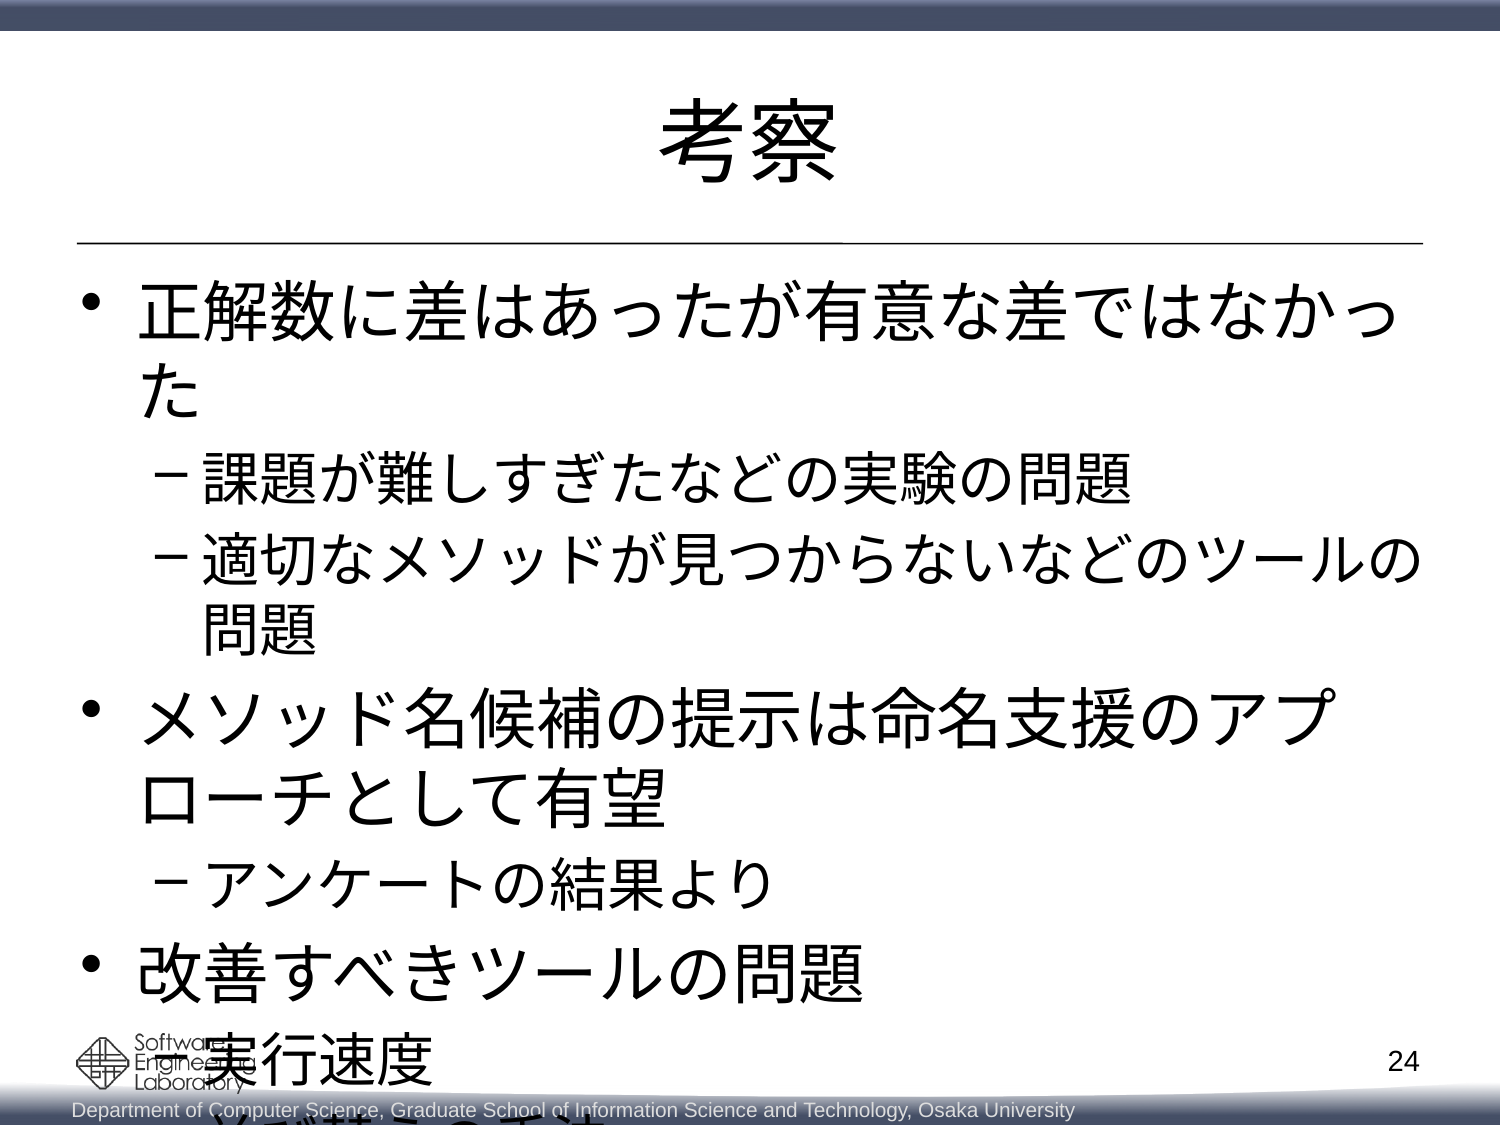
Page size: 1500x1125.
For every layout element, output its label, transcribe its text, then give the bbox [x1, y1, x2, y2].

picture [0, 0, 1500, 31]
picture [0, 1059, 1500, 1125]
title 考察 [74, 44, 1424, 233]
list 正解数に差はあったが有意な差ではなかった 課題が難しすぎたなどの実験の問題 適切なメソッドが見つからないなどのツールの問題 メソッド名候補の提示は命名支援のアプローチとして有望 アンケートの結果より 改善すべきツールの問題 実行速度 並び替えの手法 [64, 262, 1448, 1059]
slide_number 24 [1246, 1034, 1436, 1083]
